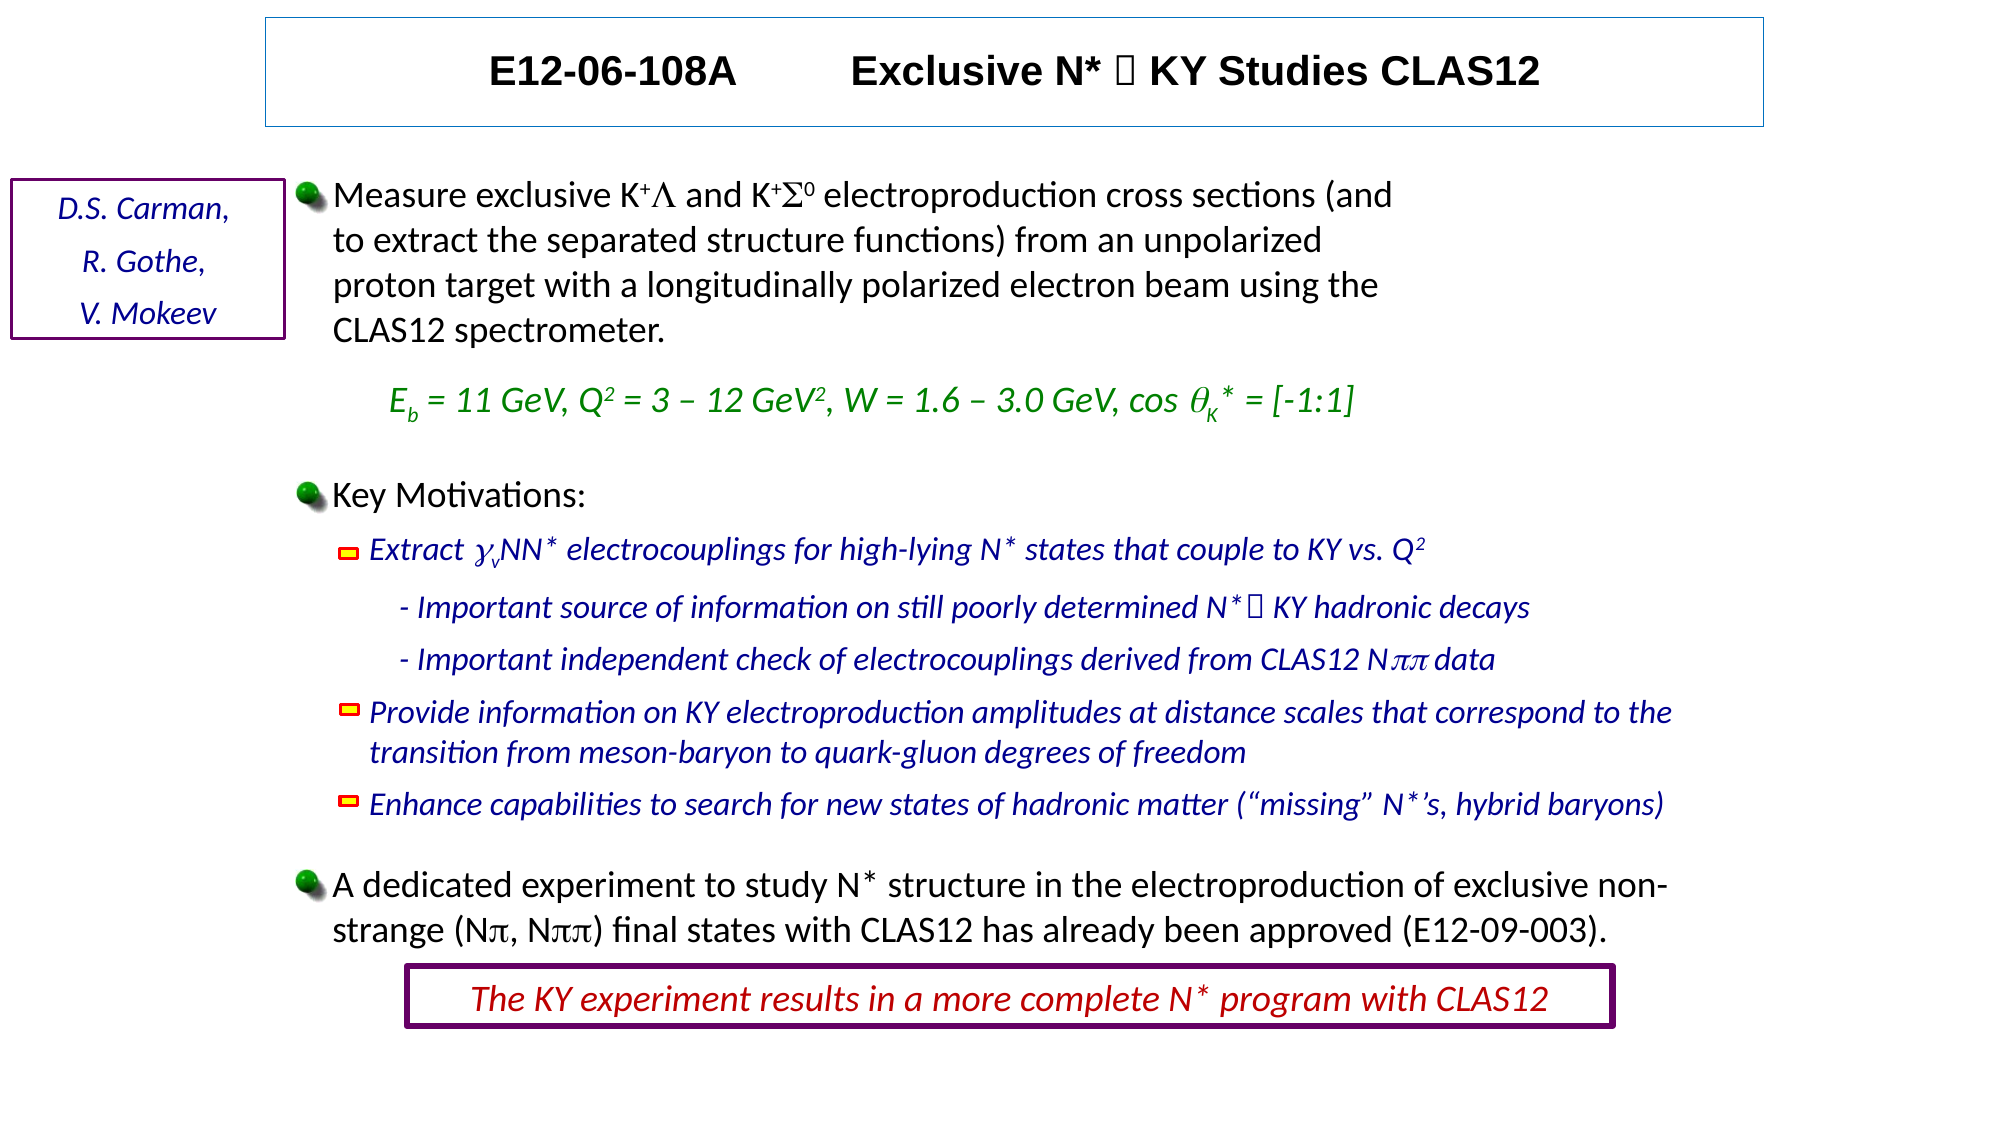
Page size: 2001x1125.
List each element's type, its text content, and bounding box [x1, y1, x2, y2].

picture [296, 481, 330, 515]
text_box The KY experiment results in a more complete N* program with CLAS12 [406, 966, 1613, 1026]
picture [295, 869, 329, 904]
text_box Measure exclusive K+L and K+S0 electroproduction cross sections (and to extract the separated structure functions) from an unpolarized proton target with a longitudinally polarized electron beam using the CLAS12 spectrometer. Eb = 11 GeV, Q2 = 3 – 12 GeV2, W = 1.6 – 3.0 GeV, cos qK* = [-1:1] [318, 162, 1426, 434]
text_box [339, 796, 358, 806]
text_box [340, 704, 359, 715]
title E12-06-108A Exclusive N*  KY Studies CLAS12 [265, 17, 1764, 127]
picture [295, 181, 330, 215]
text_box D.S. Carman, R. Gothe, V. Mokeev [11, 179, 285, 339]
text_box Key Motivations: Extract gvNN* electrocouplings for high-lying N* states that couple to KY vs. Q2 - Important source of information on still poorly determined N* KY hadronic decays - Important independent check of electrocouplings derived from CLAS12 Npp data Provide information on KY electroproduction amplitudes at distance scales that correspond to the transition from meson-baryon to quark-gluon degrees of freedom Enhance capabilities to search for new states of hadronic matter (“missing” N*’s, hybrid baryons) A dedicated experiment to study N* structure in the electroproduction of exclusive non-strange (Np, Npp) final states with CLAS12 has already been approved (E12-09-003). [317, 462, 1712, 958]
